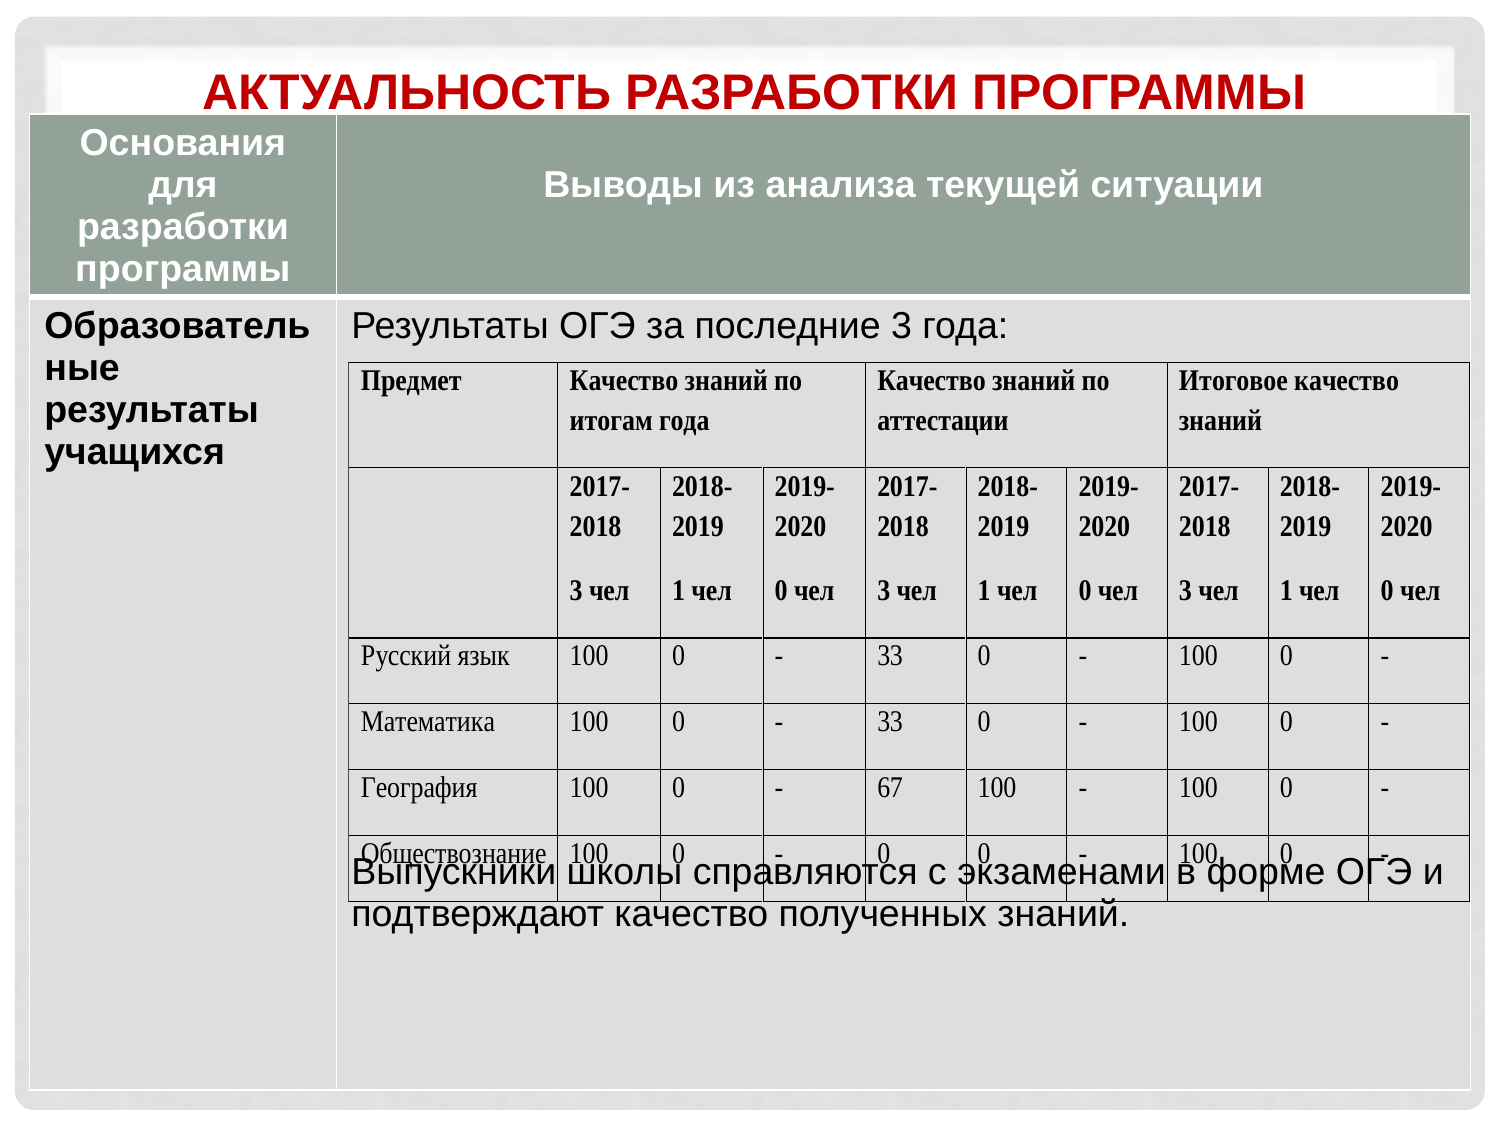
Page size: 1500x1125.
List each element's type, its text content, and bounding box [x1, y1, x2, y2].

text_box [348, 361, 1500, 965]
table_header Основания для разработки программы [30, 115, 336, 294]
table_cell Образовательные результаты учащихся [30, 300, 336, 1089]
table_header Выводы из анализа текущей ситуации [337, 115, 1470, 294]
table_cell Результаты ОГЭ за последние 3 года: Выпускники школы справляются с экзаменами в форме ОГЭ и подтверждают качество полученных знаний. [337, 300, 1470, 1089]
title Актуальность разработки программы [76, 30, 1432, 113]
